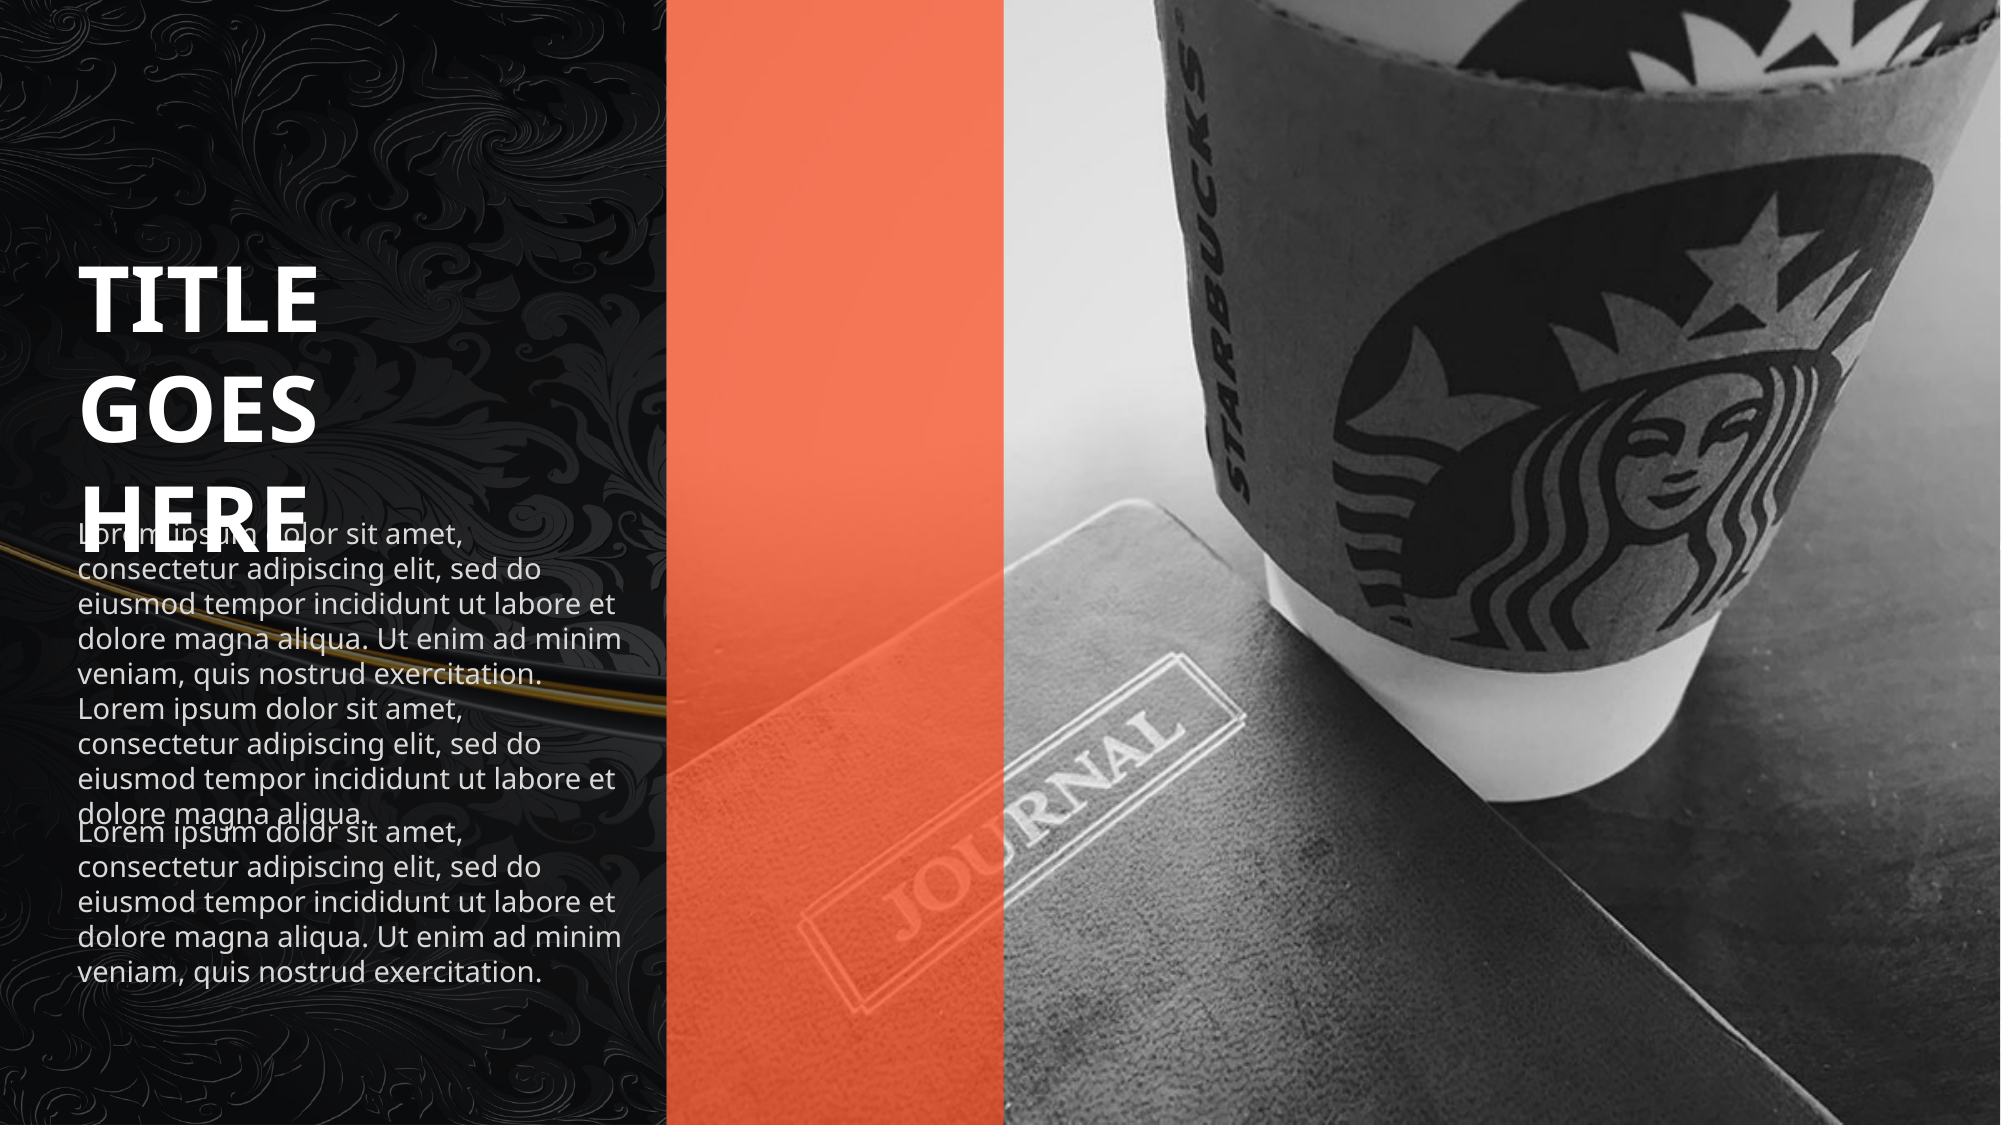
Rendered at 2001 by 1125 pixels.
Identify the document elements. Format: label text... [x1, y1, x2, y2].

text_box Lorem ipsum dolor sit amet, consectetur adipiscing elit, sed do eiusmod tempor incididunt ut labore et dolore magna aliqua. Ut enim ad minim veniam, quis nostrud exercitation. [62, 805, 643, 996]
text_box [1005, 0, 2000, 1125]
text_box TITLE GOES HERE [62, 233, 549, 578]
text_box [666, 0, 1005, 1125]
text_box Lorem ipsum dolor sit amet, consectetur adipiscing elit, sed do eiusmod tempor incididunt ut labore et dolore magna aliqua. Ut enim ad minim veniam, quis nostrud exercitation. Lorem ipsum dolor sit amet, consectetur adipiscing elit, sed do eiusmod tempor incididunt ut labore et dolore magna aliqua. [62, 507, 643, 805]
picture [0, 0, 666, 1125]
